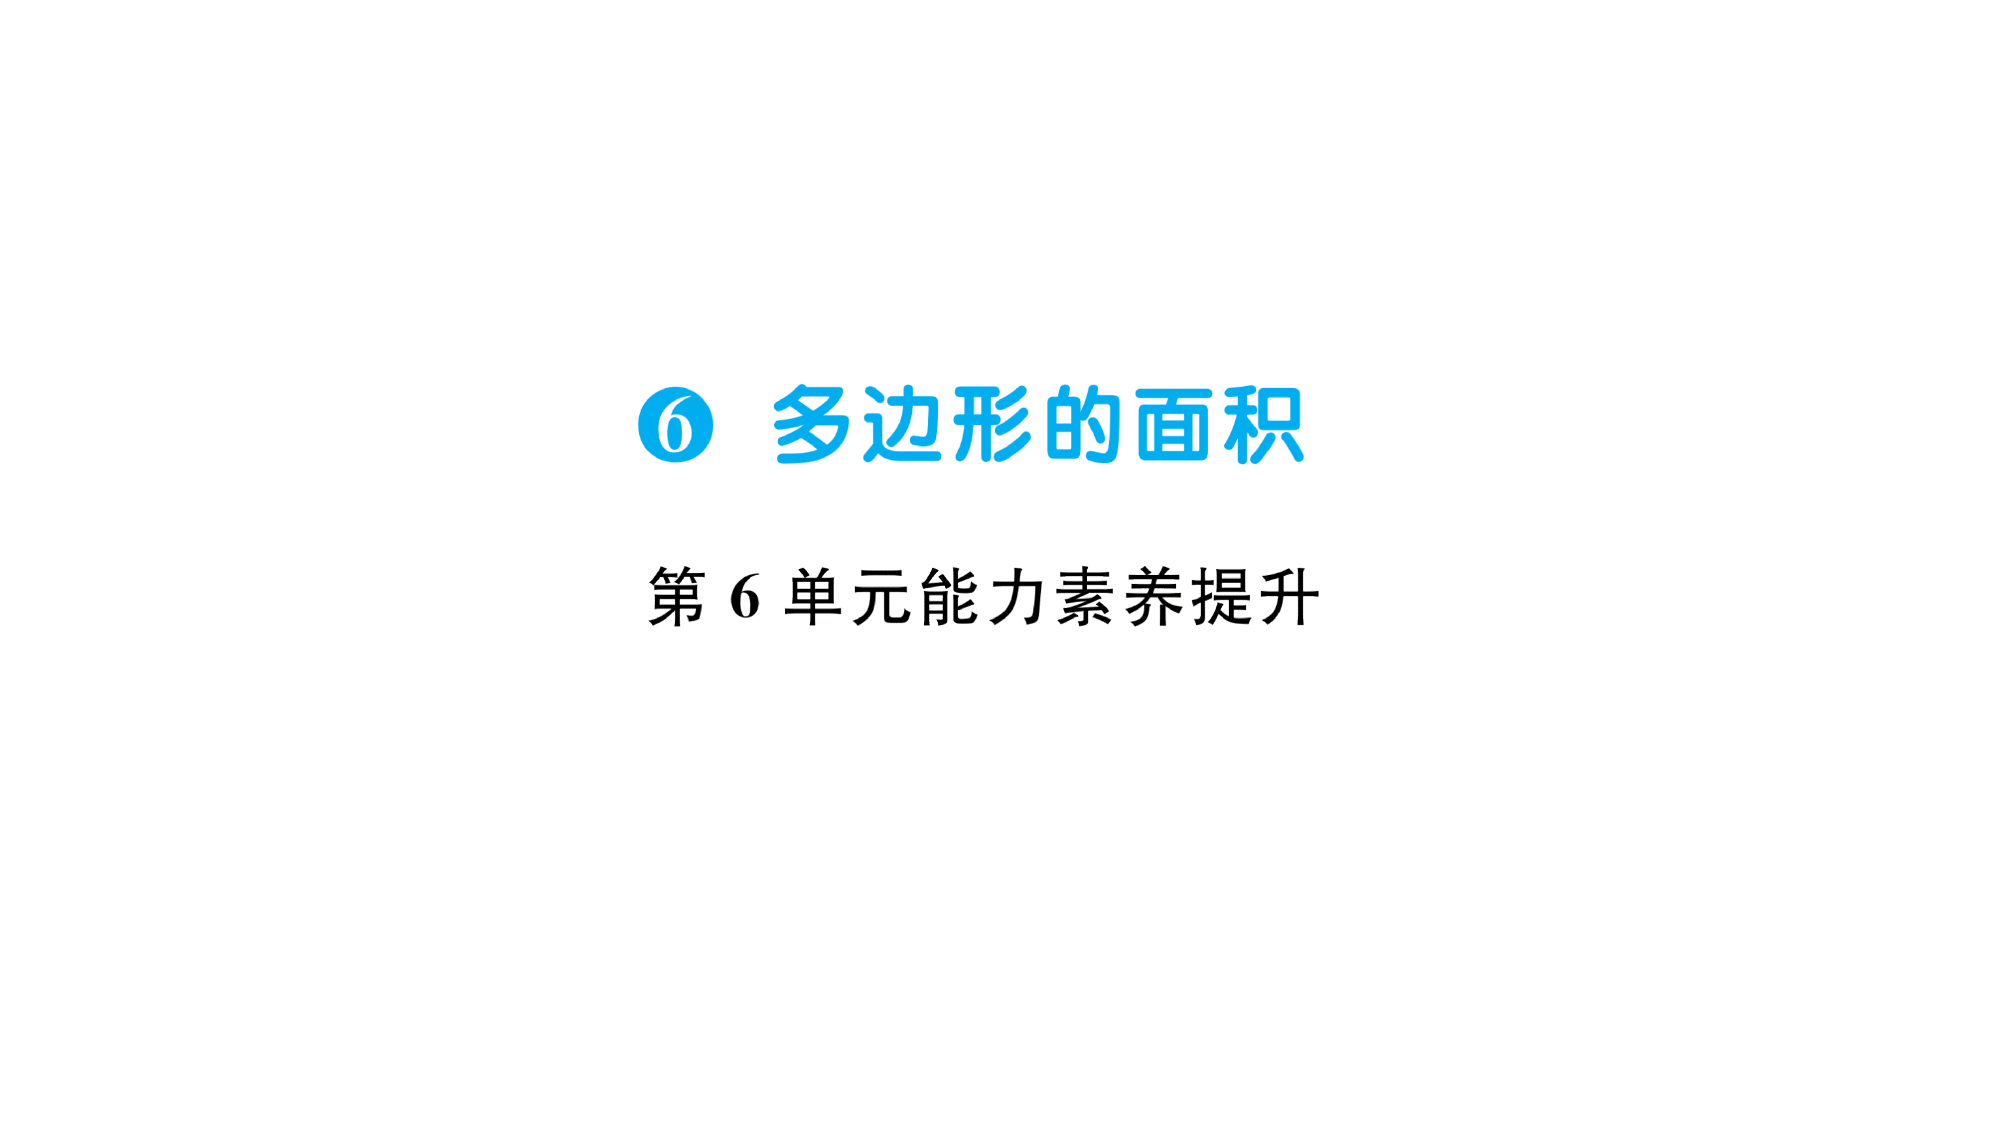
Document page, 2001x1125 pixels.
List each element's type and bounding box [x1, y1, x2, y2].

picture [633, 355, 1340, 502]
picture [644, 546, 1340, 701]
